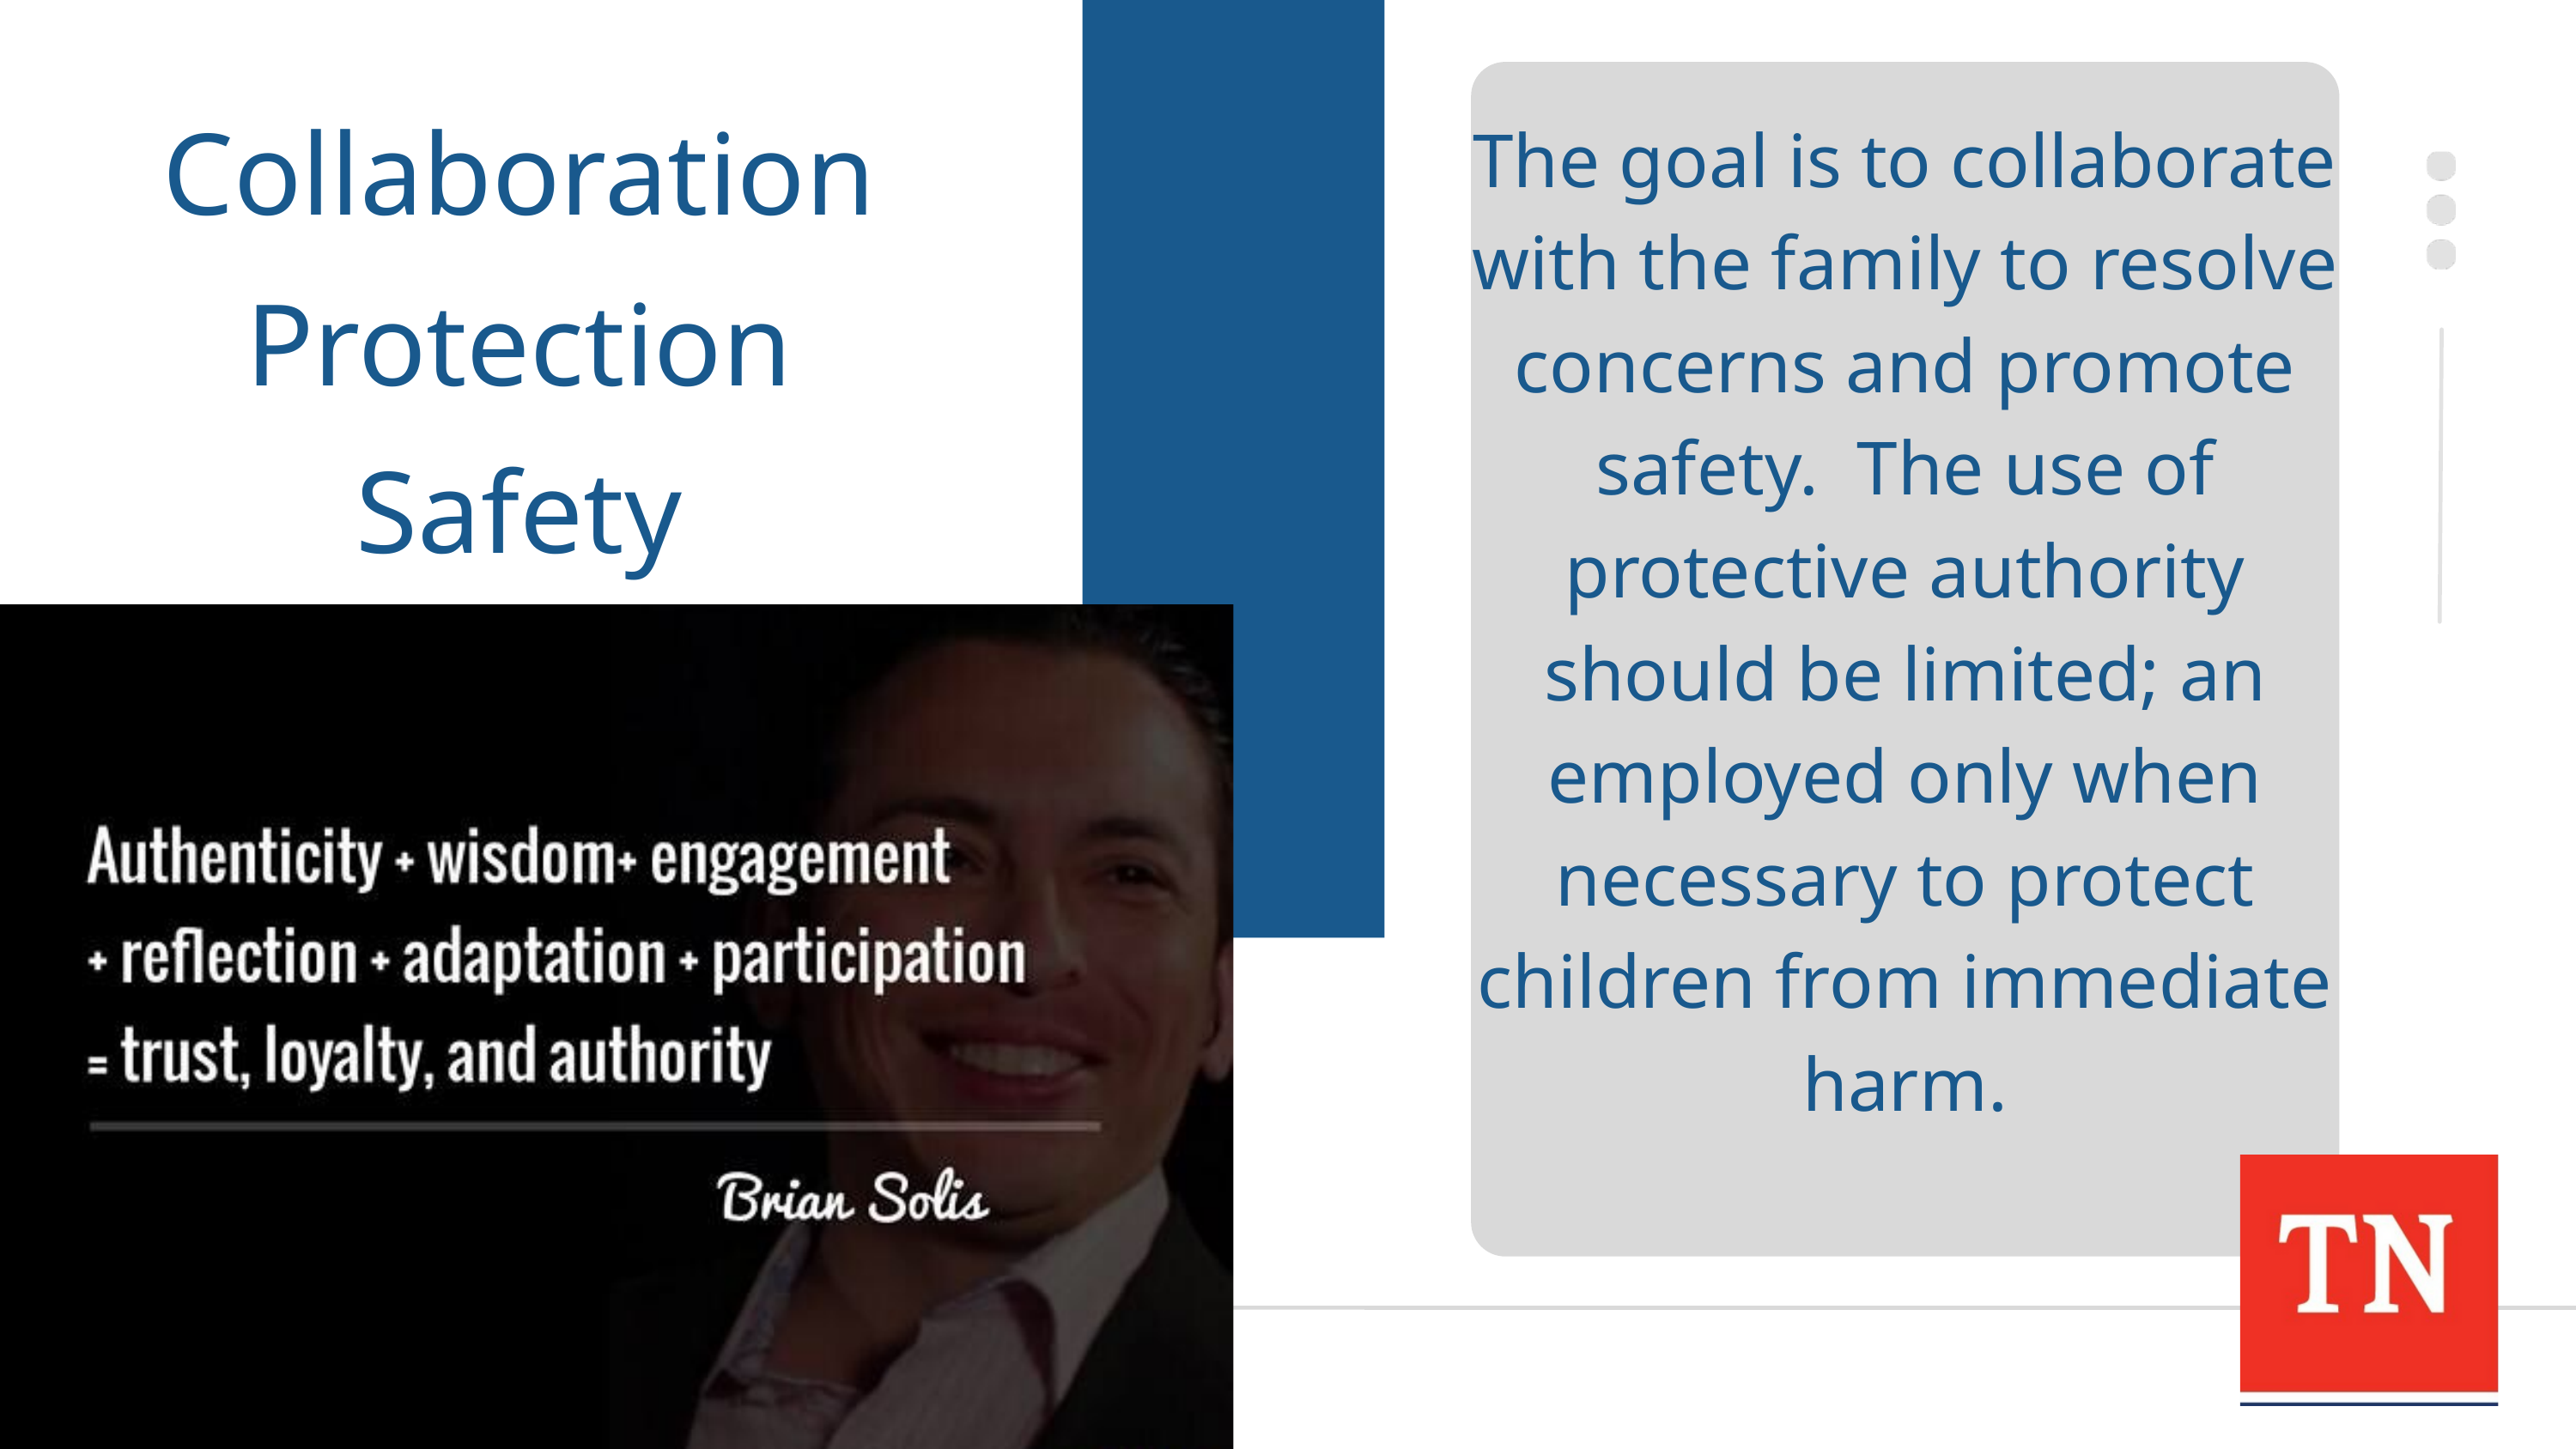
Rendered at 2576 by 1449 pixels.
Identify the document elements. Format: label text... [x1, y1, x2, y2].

text_box Safety [85, 418, 954, 576]
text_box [1470, 61, 2340, 1257]
text_box [1082, 0, 1385, 938]
picture [2380, 194, 2500, 226]
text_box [0, 604, 1234, 1449]
text_box [2427, 231, 2456, 270]
picture [2239, 1155, 2499, 1406]
text_box [2427, 152, 2456, 193]
text_box Collaboration [85, 79, 954, 238]
text_box Protection [85, 250, 954, 409]
